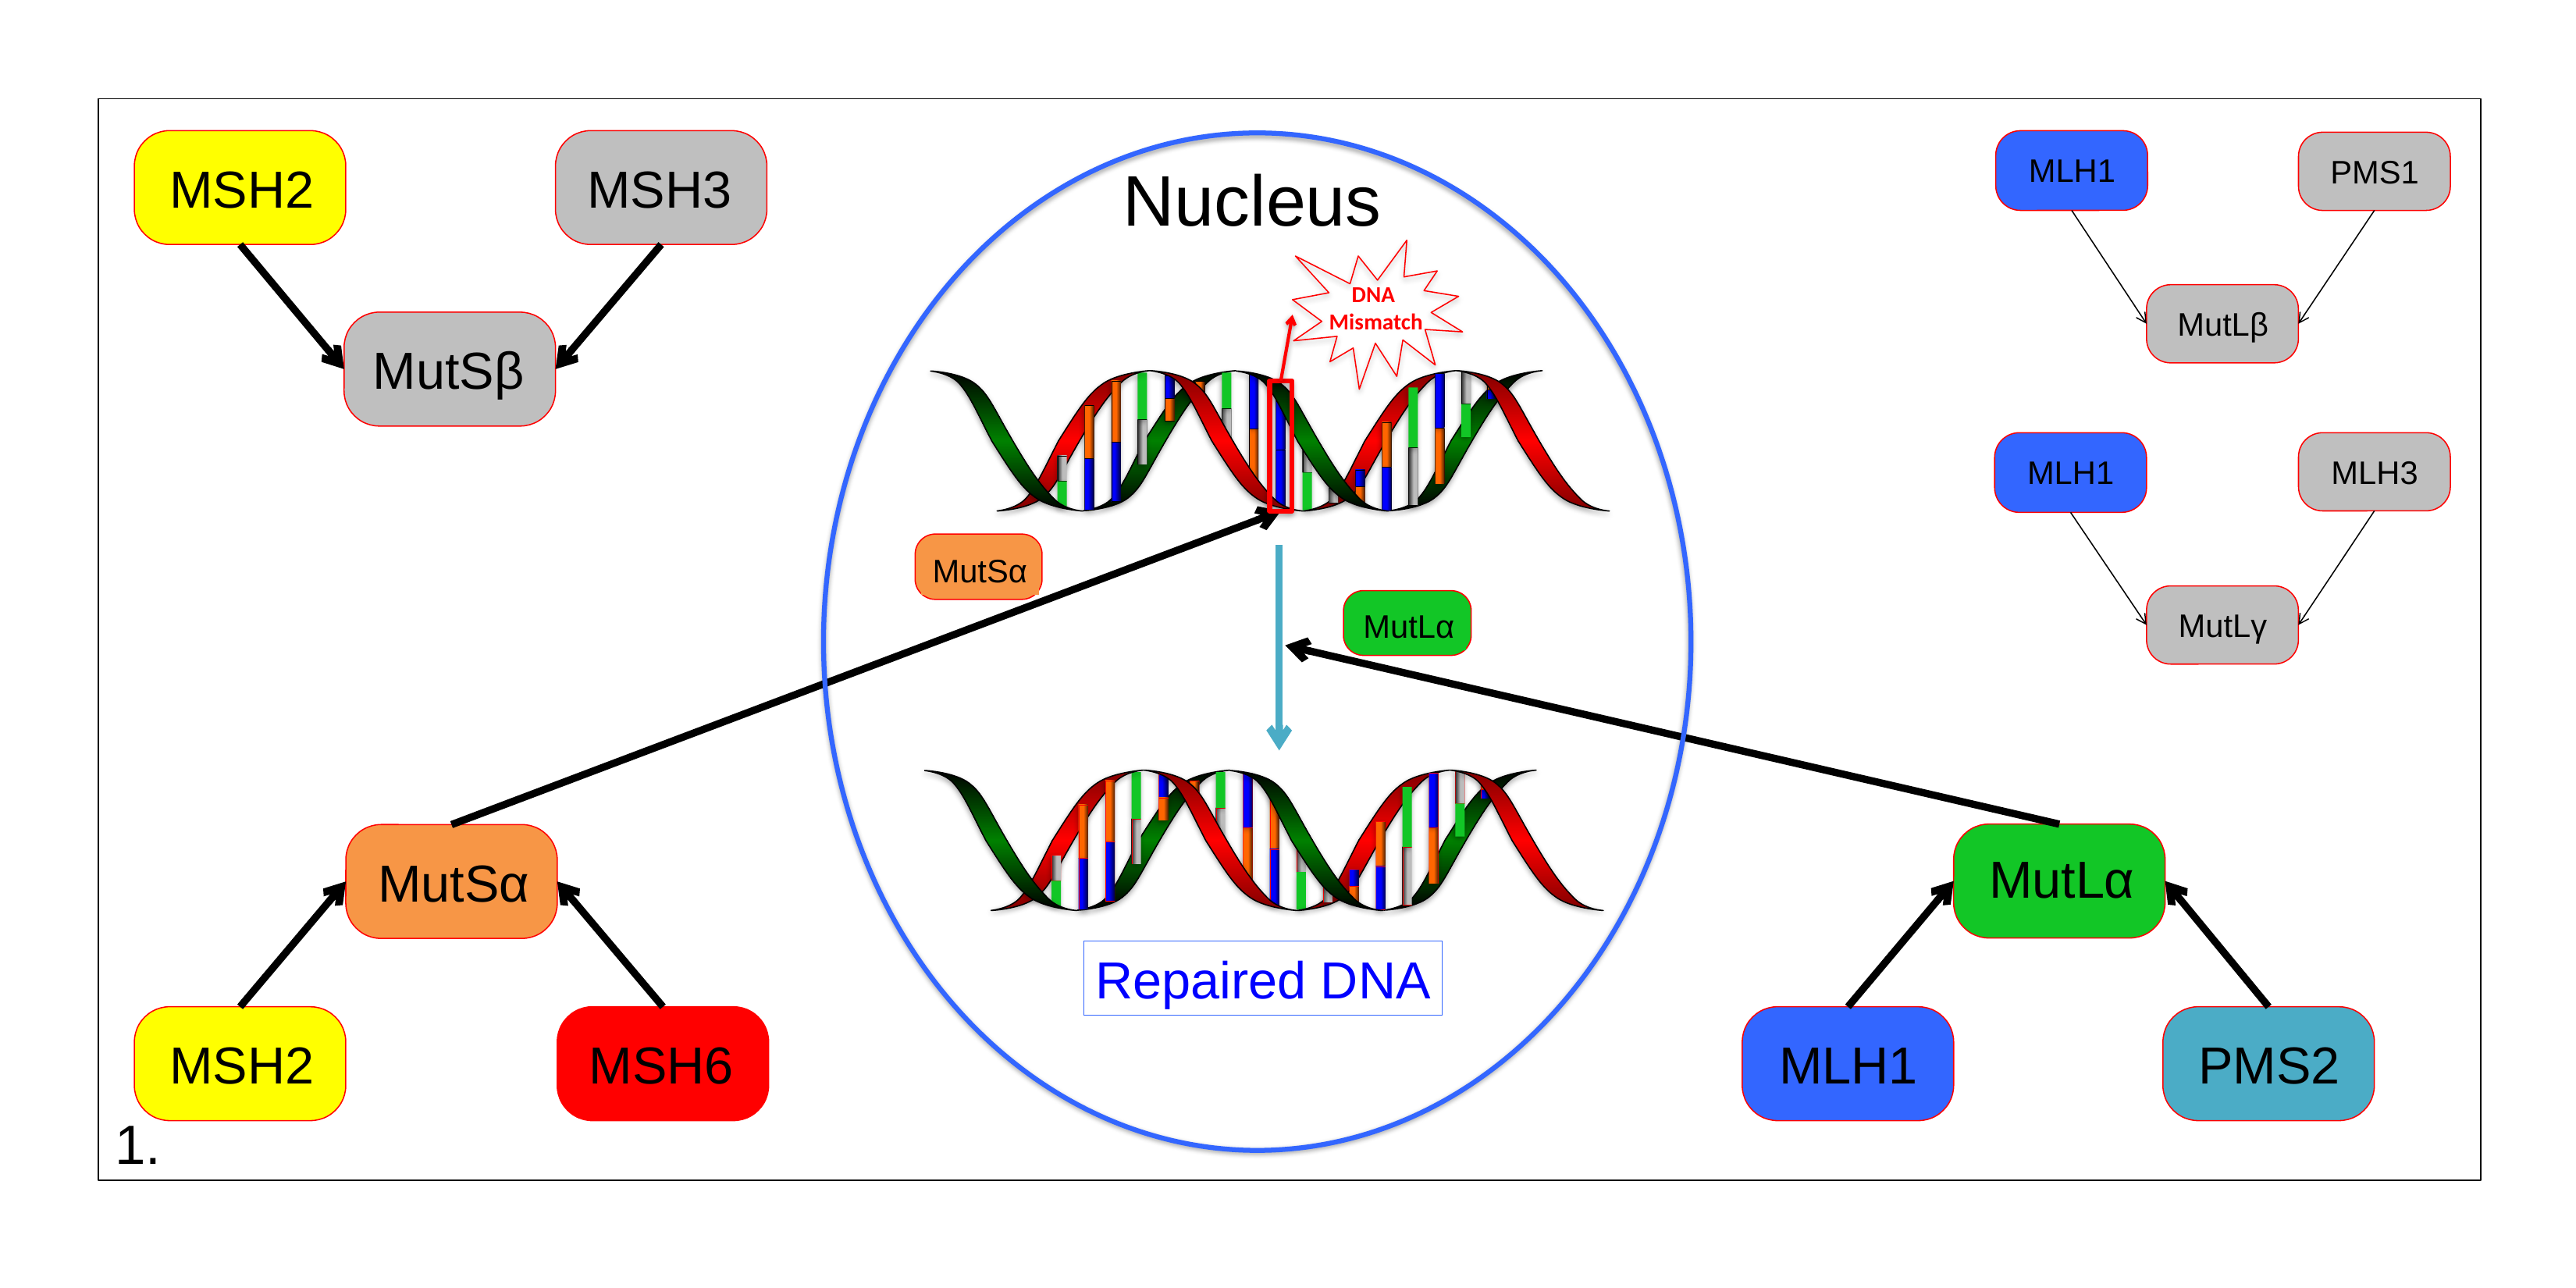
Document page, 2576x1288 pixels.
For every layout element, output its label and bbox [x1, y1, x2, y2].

text_box [98, 98, 2482, 1181]
